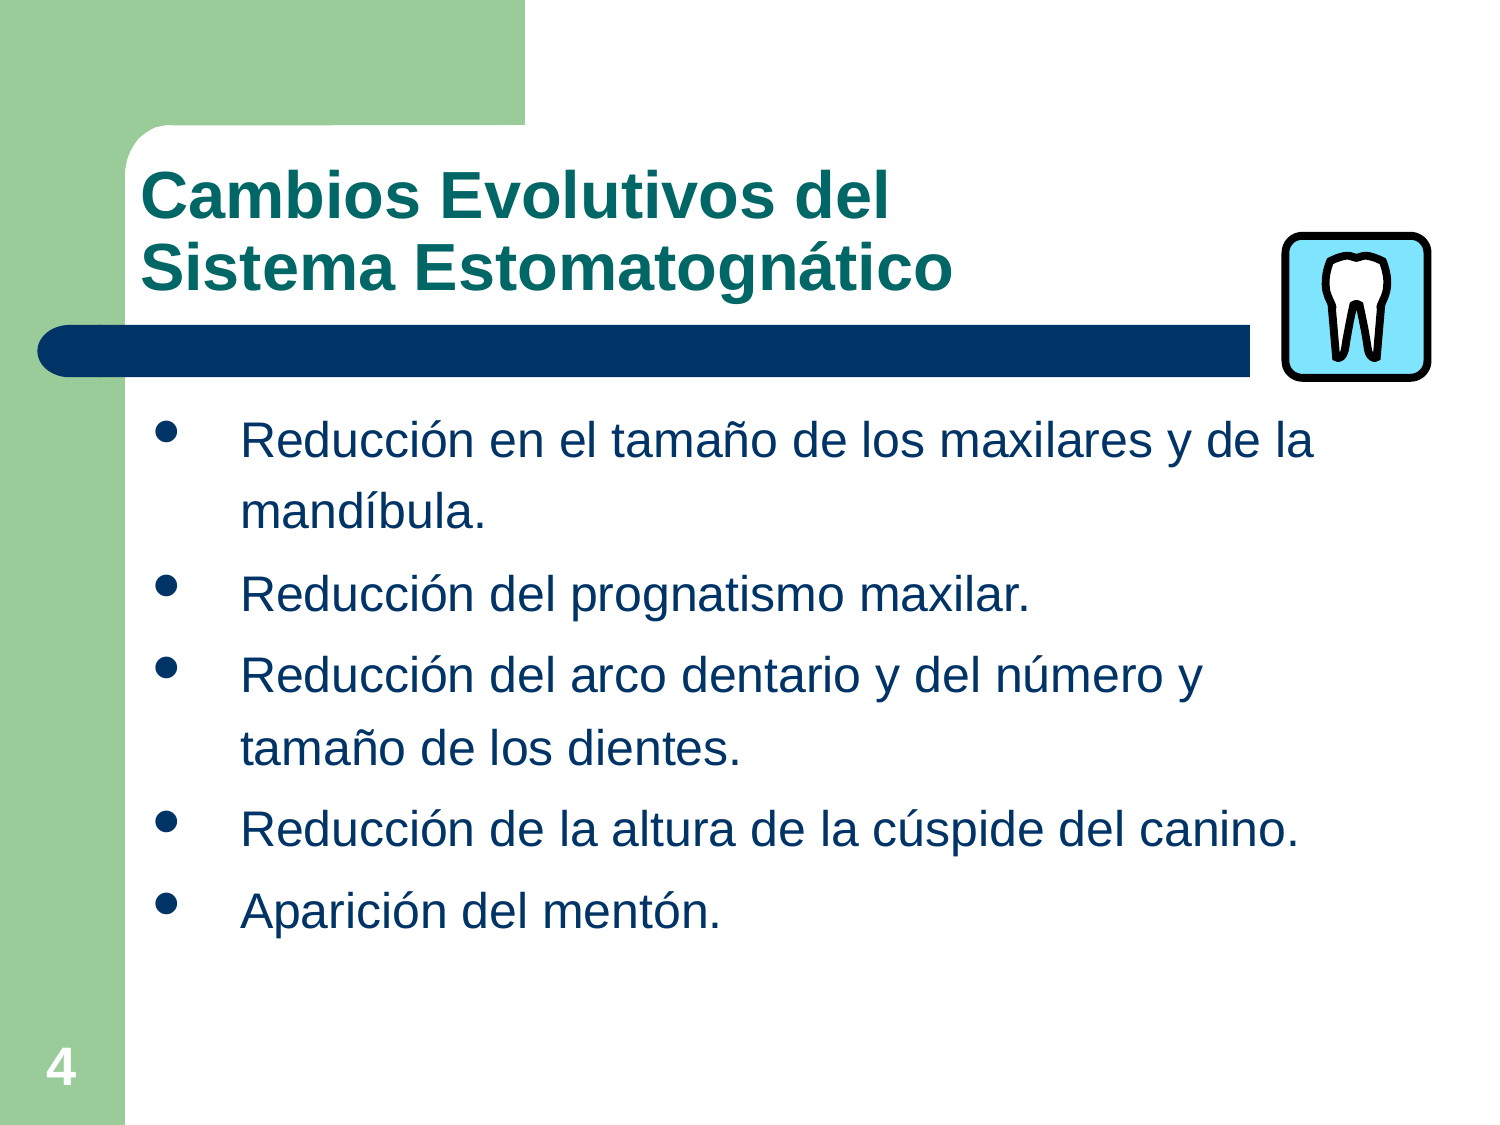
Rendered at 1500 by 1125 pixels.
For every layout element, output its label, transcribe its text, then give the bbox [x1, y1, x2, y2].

title Cambios Evolutivos del Sistema Estomatognático [124, 124, 1426, 313]
list Reducción en el tamaño de los maxilares y de la mandíbula. Reducción del prognatismo maxilar. Reducción del arco dentario y del número y tamaño de los dientes. Reducción de la altura de la cúspide del canino. Aparición del mentón. [137, 387, 1400, 999]
slide_number 4 [13, 1023, 111, 1105]
